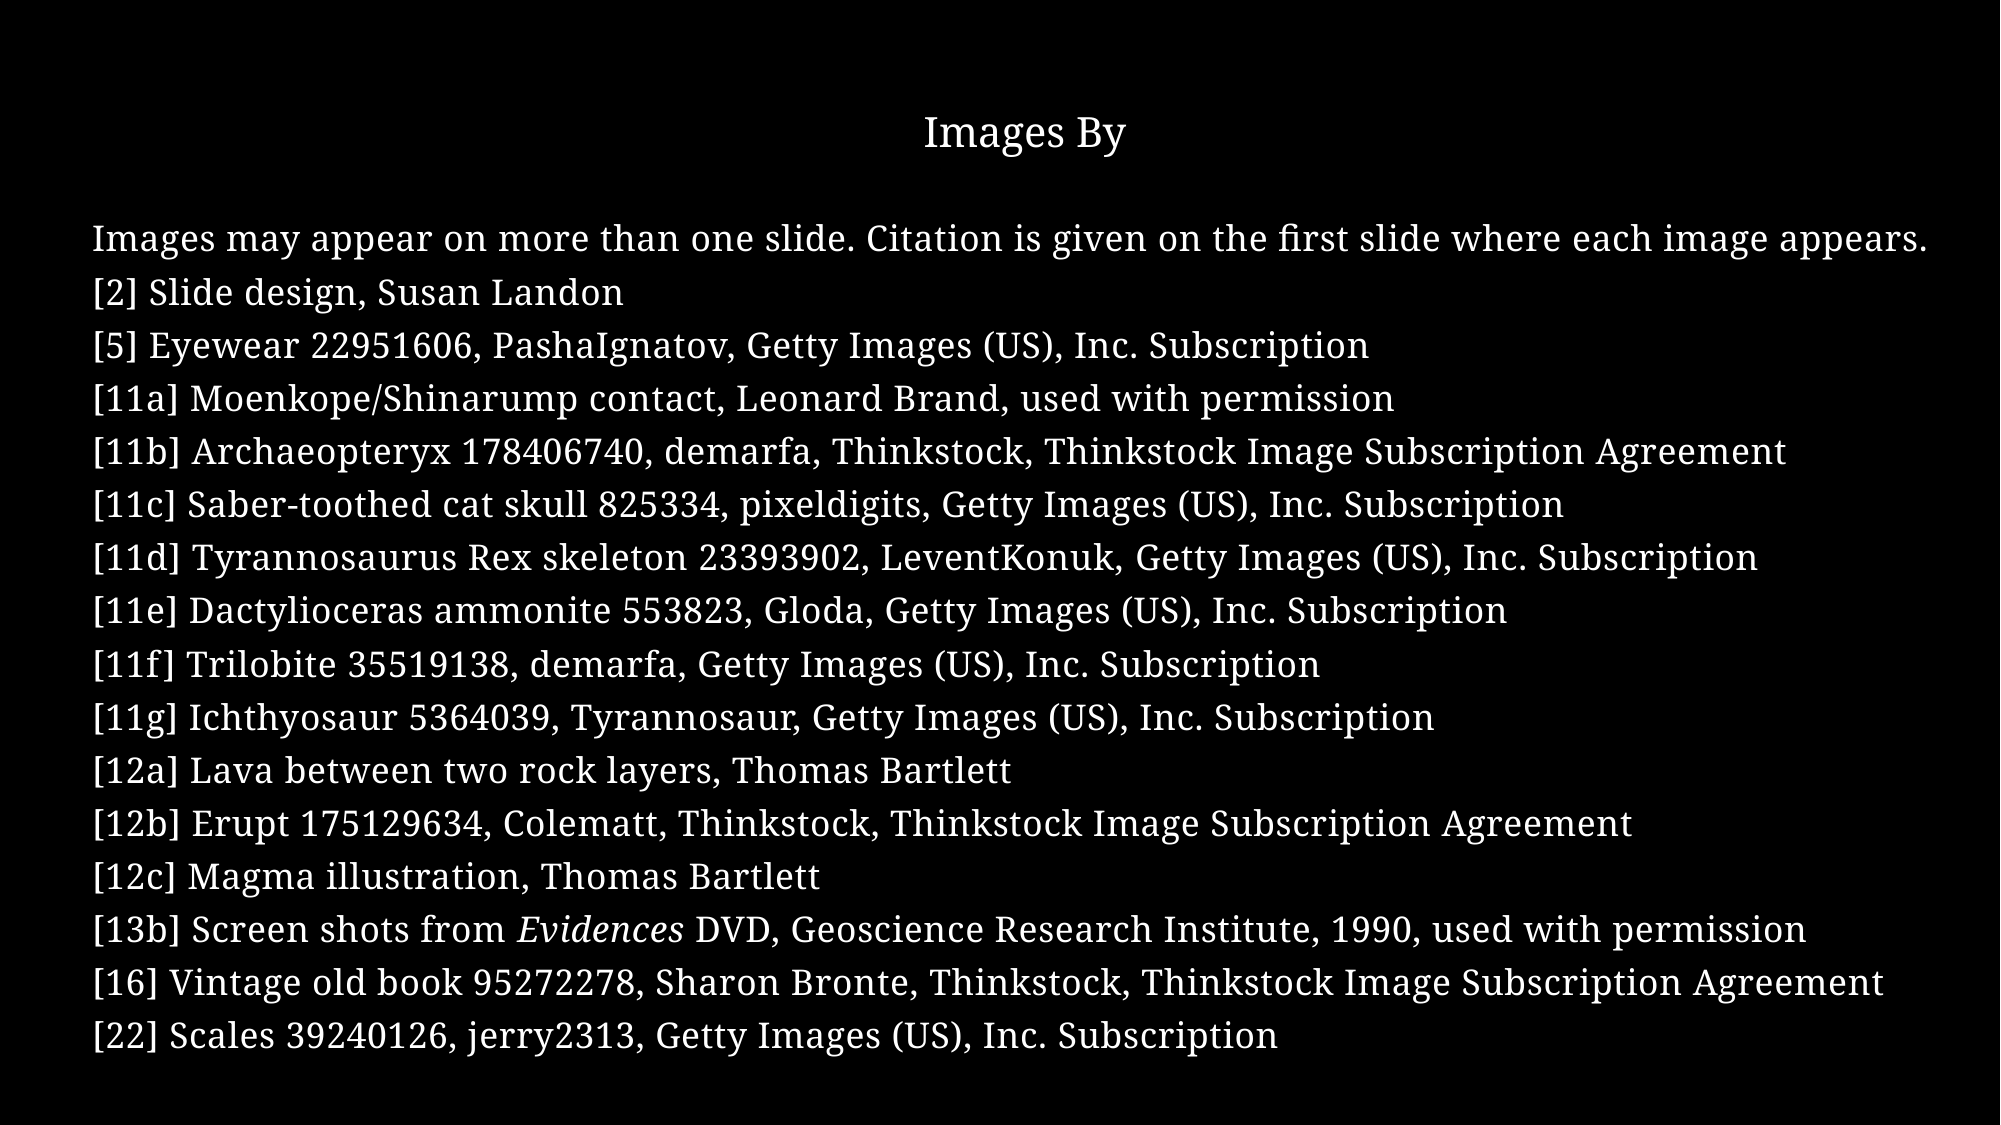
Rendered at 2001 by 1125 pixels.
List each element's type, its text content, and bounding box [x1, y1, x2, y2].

text_box Images By [908, 98, 1141, 164]
list Images may appear on more than one slide. Citation is given on the first slide where each image appears. [2] Slide design, Susan Landon [5] Eyewear 22951606, PashaIgnatov, Getty Images (US), Inc. Subscription [11a] Moenkope/Shinarump contact, Leonard Brand, used with permission [11b] Archaeopteryx 178406740, demarfa, Thinkstock, Thinkstock Image Subscription Agreement [11c] Saber-toothed cat skull 825334, pixeldigits, Getty Images (US), Inc. Subscription [11d] Tyrannosaurus Rex skeleton 23393902, LeventKonuk, Getty Images (US), Inc. Subscription [11e] Dactylioceras ammonite 553823, Gloda, Getty Images (US), Inc. Subscription [11f] Trilobite 35519138, demarfa, Getty Images (US), Inc. Subscription [11g] Ichthyosaur 5364039, Tyrannosaur, Getty Images (US), Inc. Subscription [12a] Lava between two rock layers, Thomas Bartlett [12b] Erupt 175129634, Colematt, Thinkstock, Thinkstock Image Subscription Agreement [12c] Magma illustration, Thomas Bartlett [13b] Screen shots from Evidences DVD, Geoscience Research Institute, 1990, used with permission [16] Vintage old book 95272278, Sharon Bronte, Thinkstock, Thinkstock Image Subscription Agreement [22] Scales 39240126, jerry2313, Getty Images (US), Inc. Subscription [77, 208, 1956, 1079]
